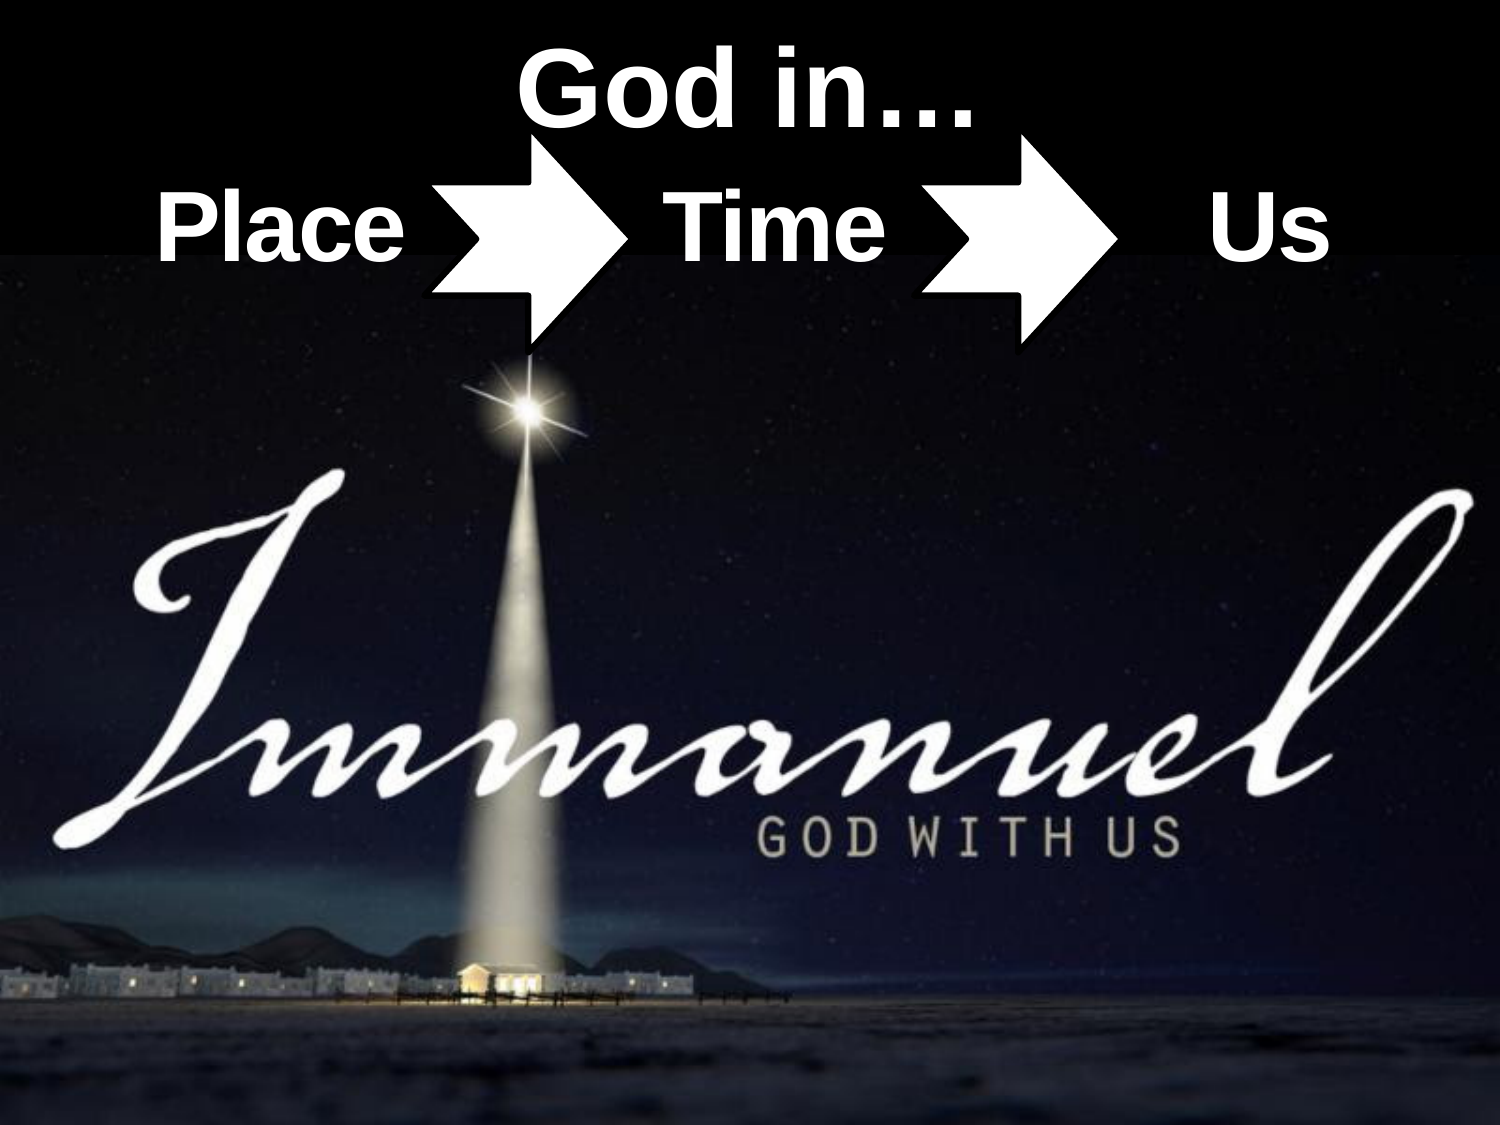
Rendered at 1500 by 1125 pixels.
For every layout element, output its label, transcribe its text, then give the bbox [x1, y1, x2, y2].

title God in… [0, 18, 1500, 146]
text_box [913, 125, 1123, 253]
text_box Time [603, 110, 948, 253]
text_box Us [1098, 110, 1443, 253]
text_box Place [108, 110, 454, 253]
picture [0, 254, 1500, 1125]
text_box [424, 125, 633, 253]
